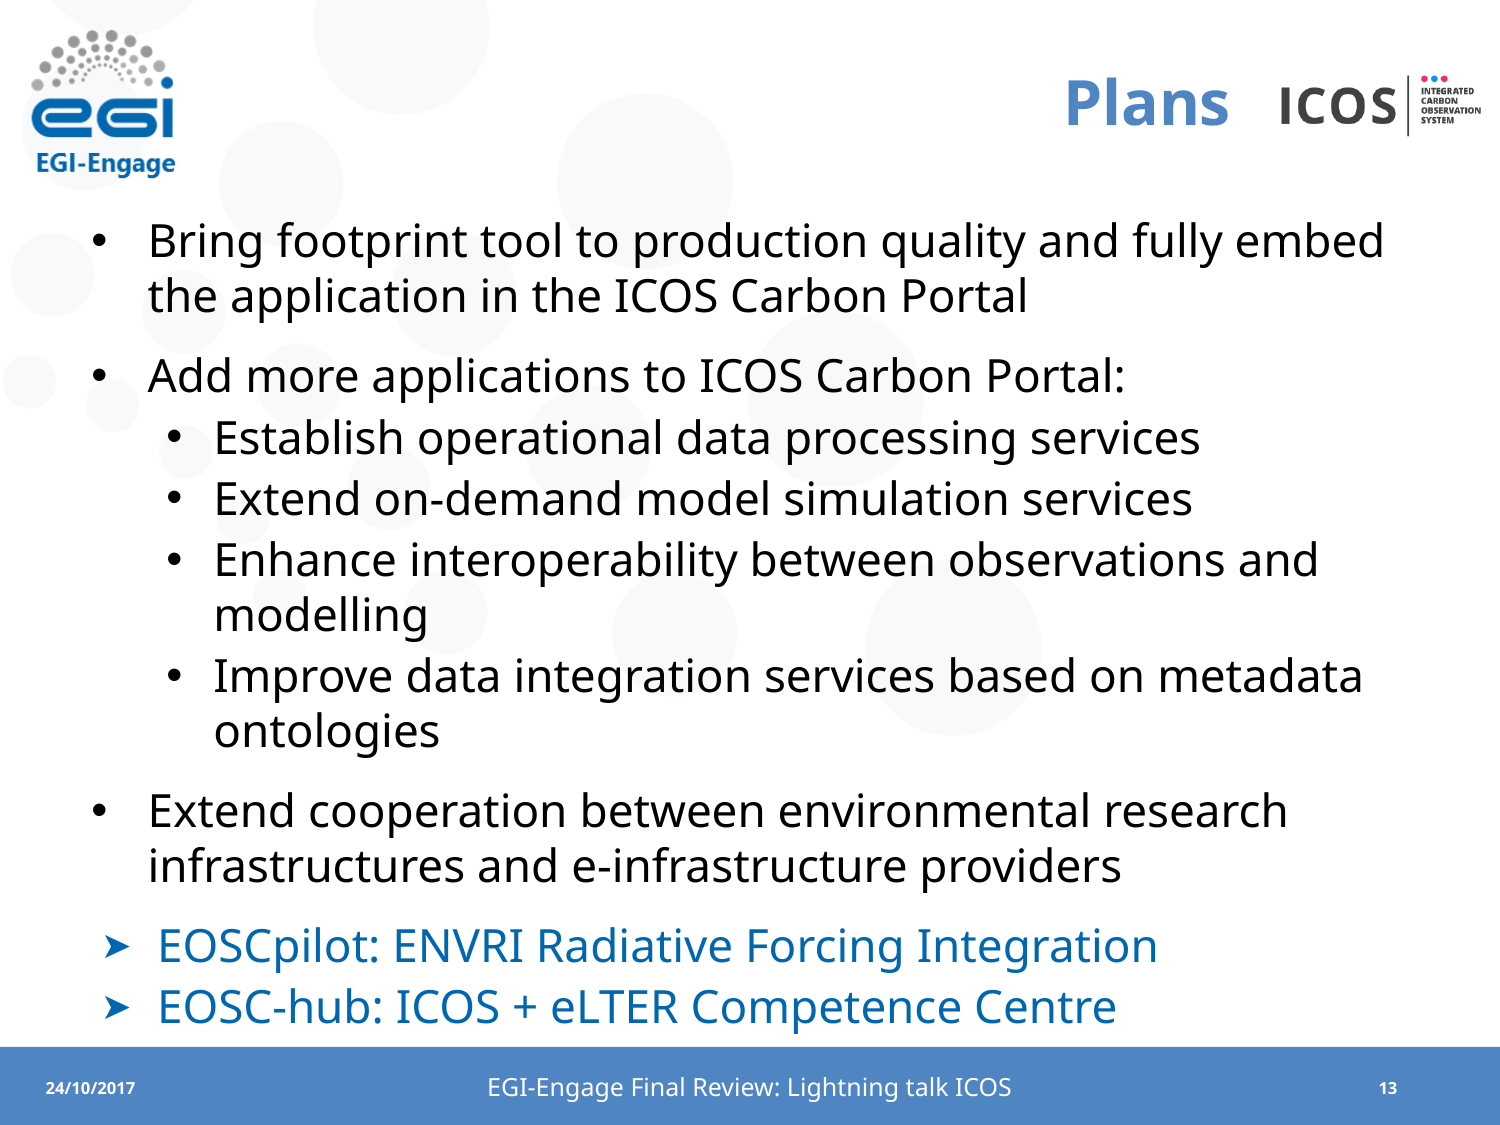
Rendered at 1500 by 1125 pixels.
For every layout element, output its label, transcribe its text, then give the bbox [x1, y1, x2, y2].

list Bring footprint tool to production quality and fully embed the application in the ICOS Carbon Portal Add more applications to ICOS Carbon Portal: Establish operational data processing services Extend on-demand model simulation services Enhance interoperability between observations and modelling Improve data integration services based on metadata ontologies Extend cooperation between environmental research infrastructures and e-infrastructure providers EOSCpilot: ENVRI Radiative Forcing Integration EOSC-hub: ICOS + eLTER Competence Centre [76, 204, 1459, 995]
picture [3, 0, 1076, 772]
title Plans [194, 30, 1247, 171]
picture [1257, 63, 1500, 148]
footer EGI-Engage Final Review: Lightning talk ICOS [194, 1058, 1306, 1119]
